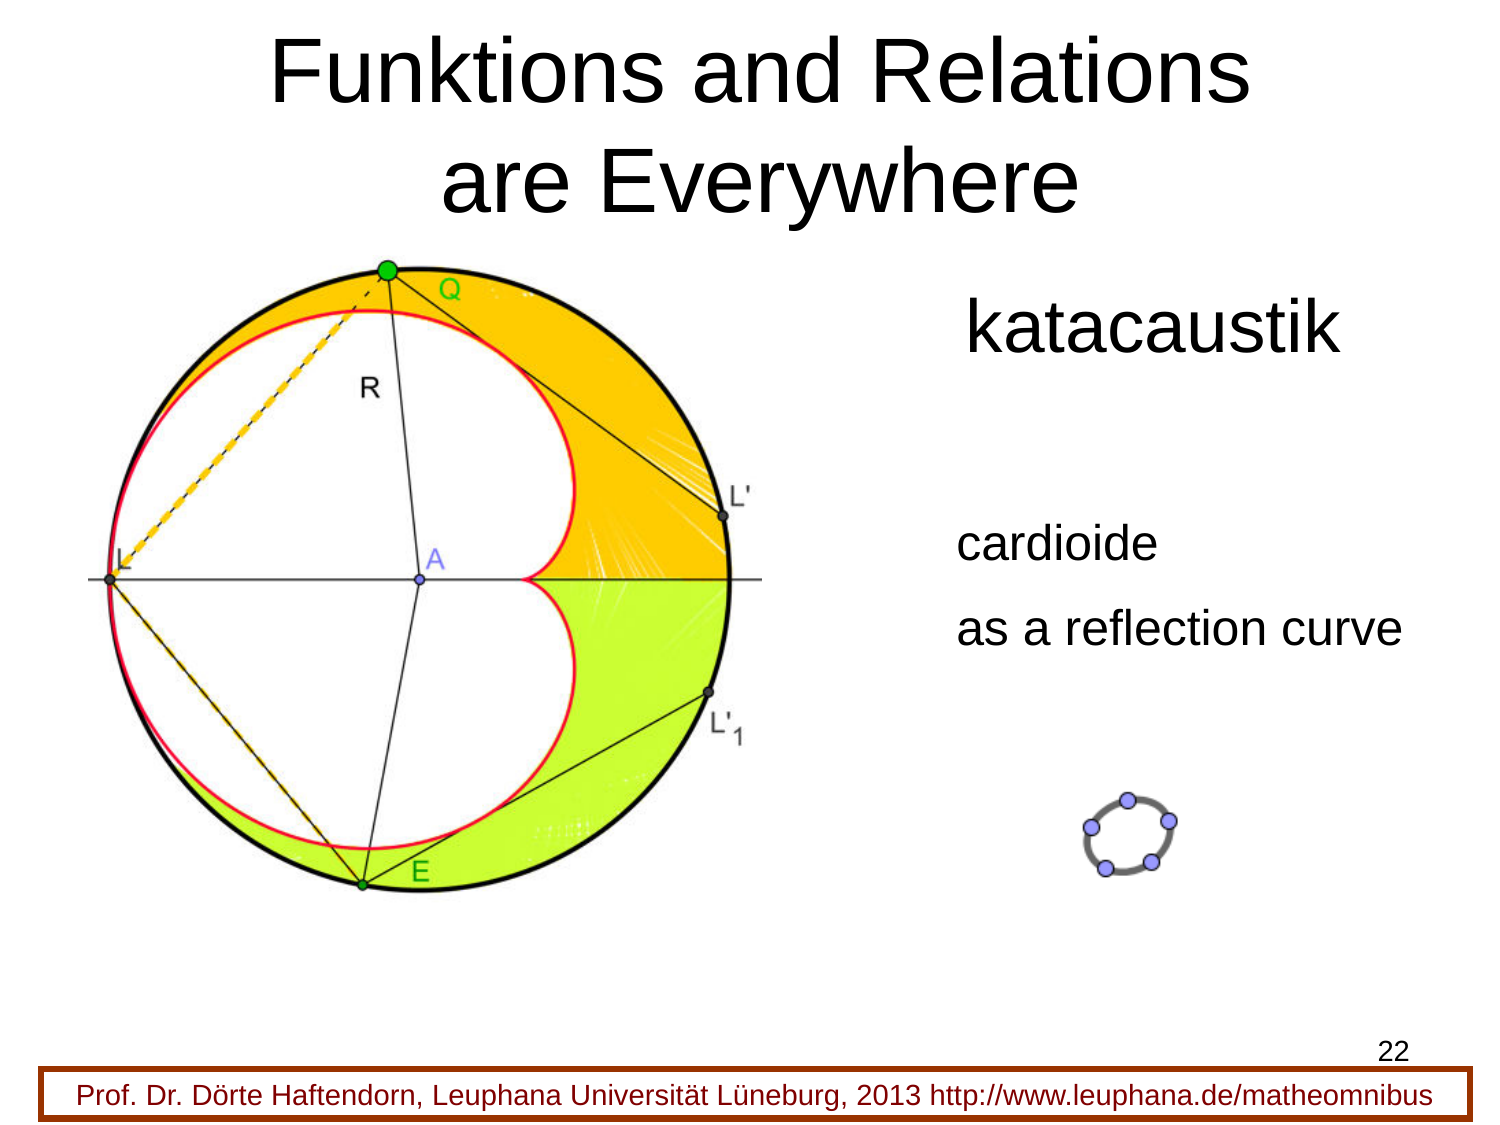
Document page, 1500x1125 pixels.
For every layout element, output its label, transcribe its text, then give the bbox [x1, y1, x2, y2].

slide_number 22 [1074, 1024, 1426, 1103]
picture [1080, 786, 1181, 888]
title Funktions and Relations are Everywhere [123, 0, 1399, 242]
text_box Prof. Dr. Dörte Haftendorn, Leuphana Universität Lüneburg, 2013 http://www.leuphana.de/matheomnibus [41, 1068, 1471, 1119]
picture [88, 255, 762, 916]
text_box katacaustik [950, 270, 1424, 375]
text_box cardioide as a reflection curve [941, 503, 1419, 664]
